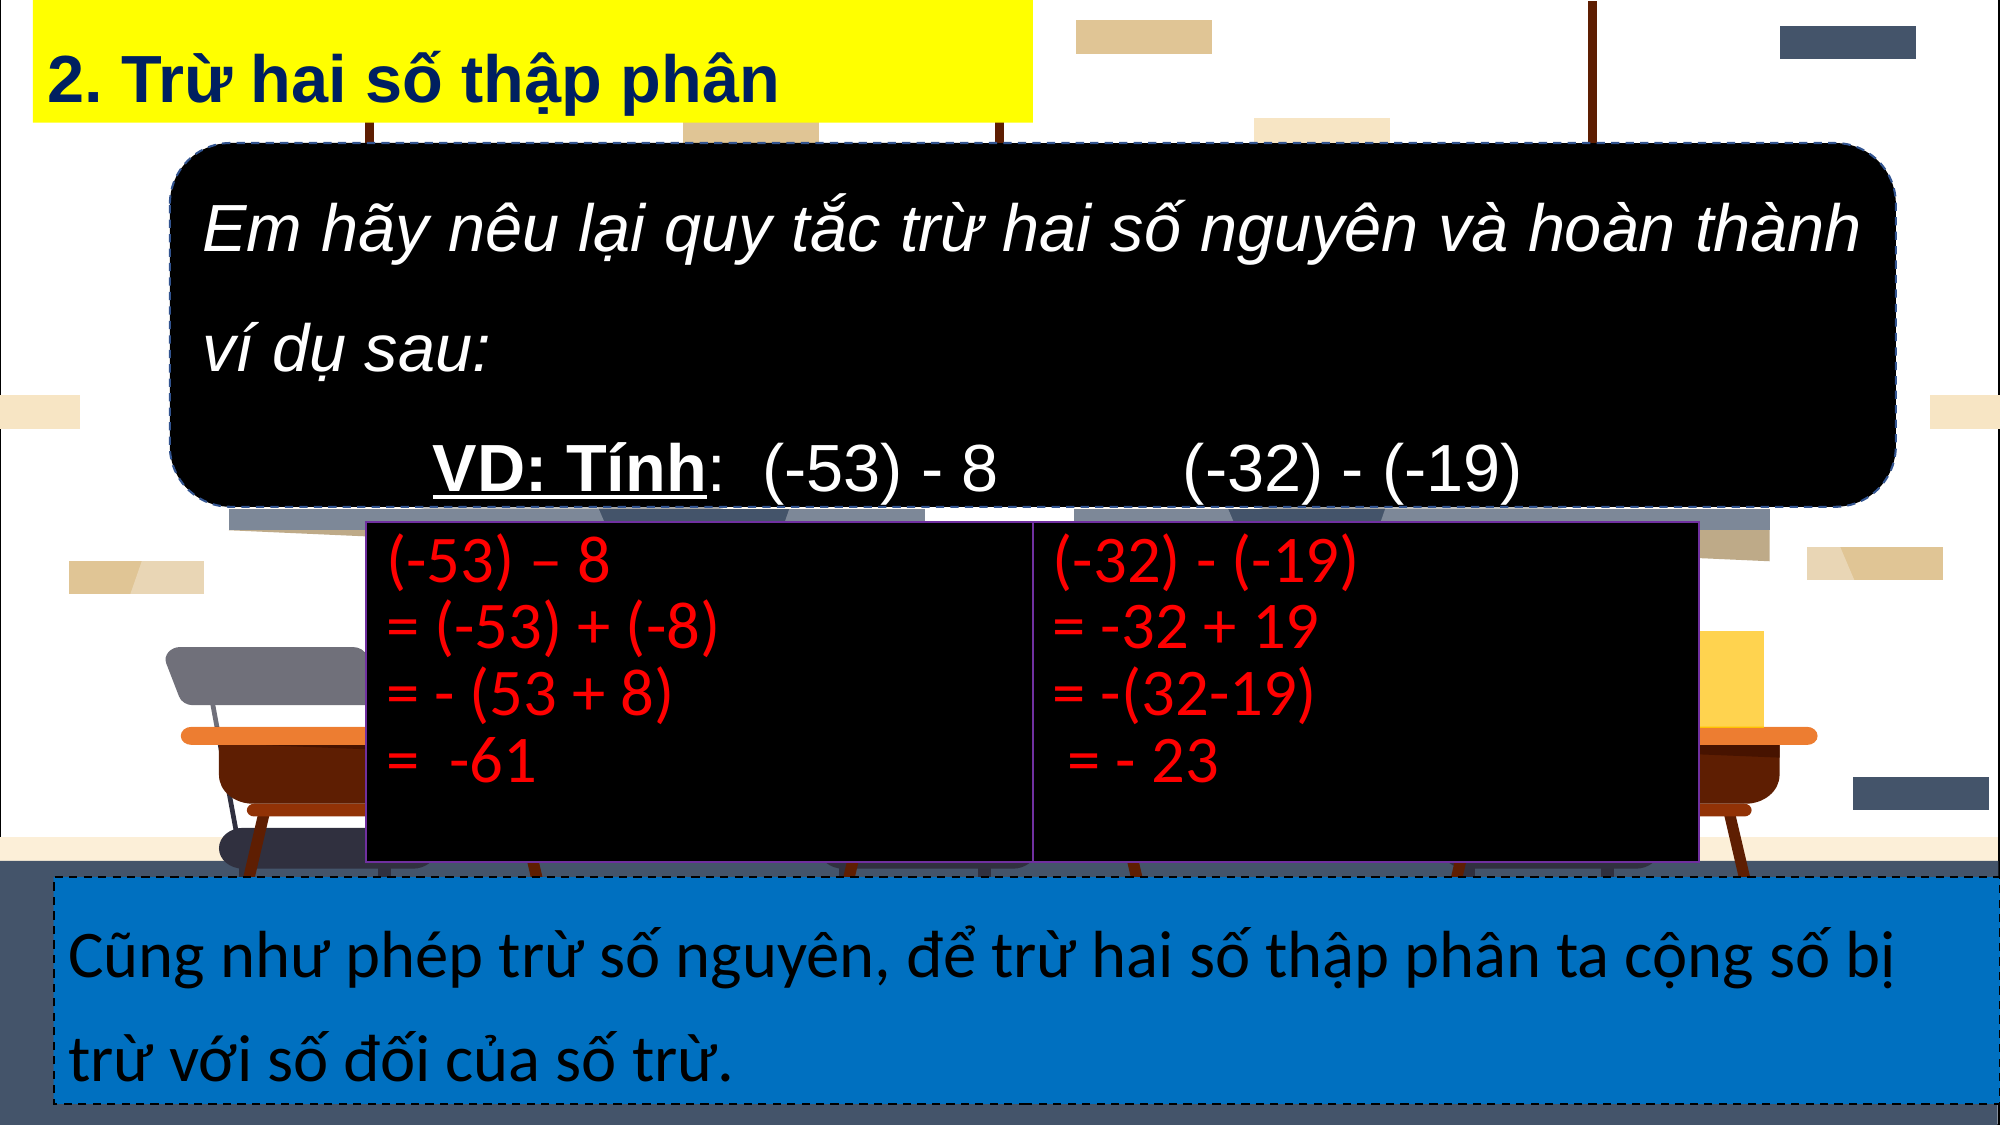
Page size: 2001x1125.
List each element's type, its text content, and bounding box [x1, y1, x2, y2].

table_header (-32) - (-19) = -32 + 19 = -(32-19) = - 23 [1034, 523, 1698, 861]
table_header (-53) – 8 = (-53) + (-8) = - (53 + 8) = -61 [367, 523, 1032, 861]
text_box 2. Trừ hai số thập phân [32, 0, 1033, 123]
text_box Cũng như phép trừ số nguyên, để trừ hai số thập phân ta cộng số bị trừ với số đối của số trừ. [53, 876, 2000, 1105]
text_box Em hãy nêu lại quy tắc trừ hai số nguyên và hoàn thành ví dụ sau: VD: Tính: (-53) - 8 (-32) - (-19) [168, 141, 1897, 508]
